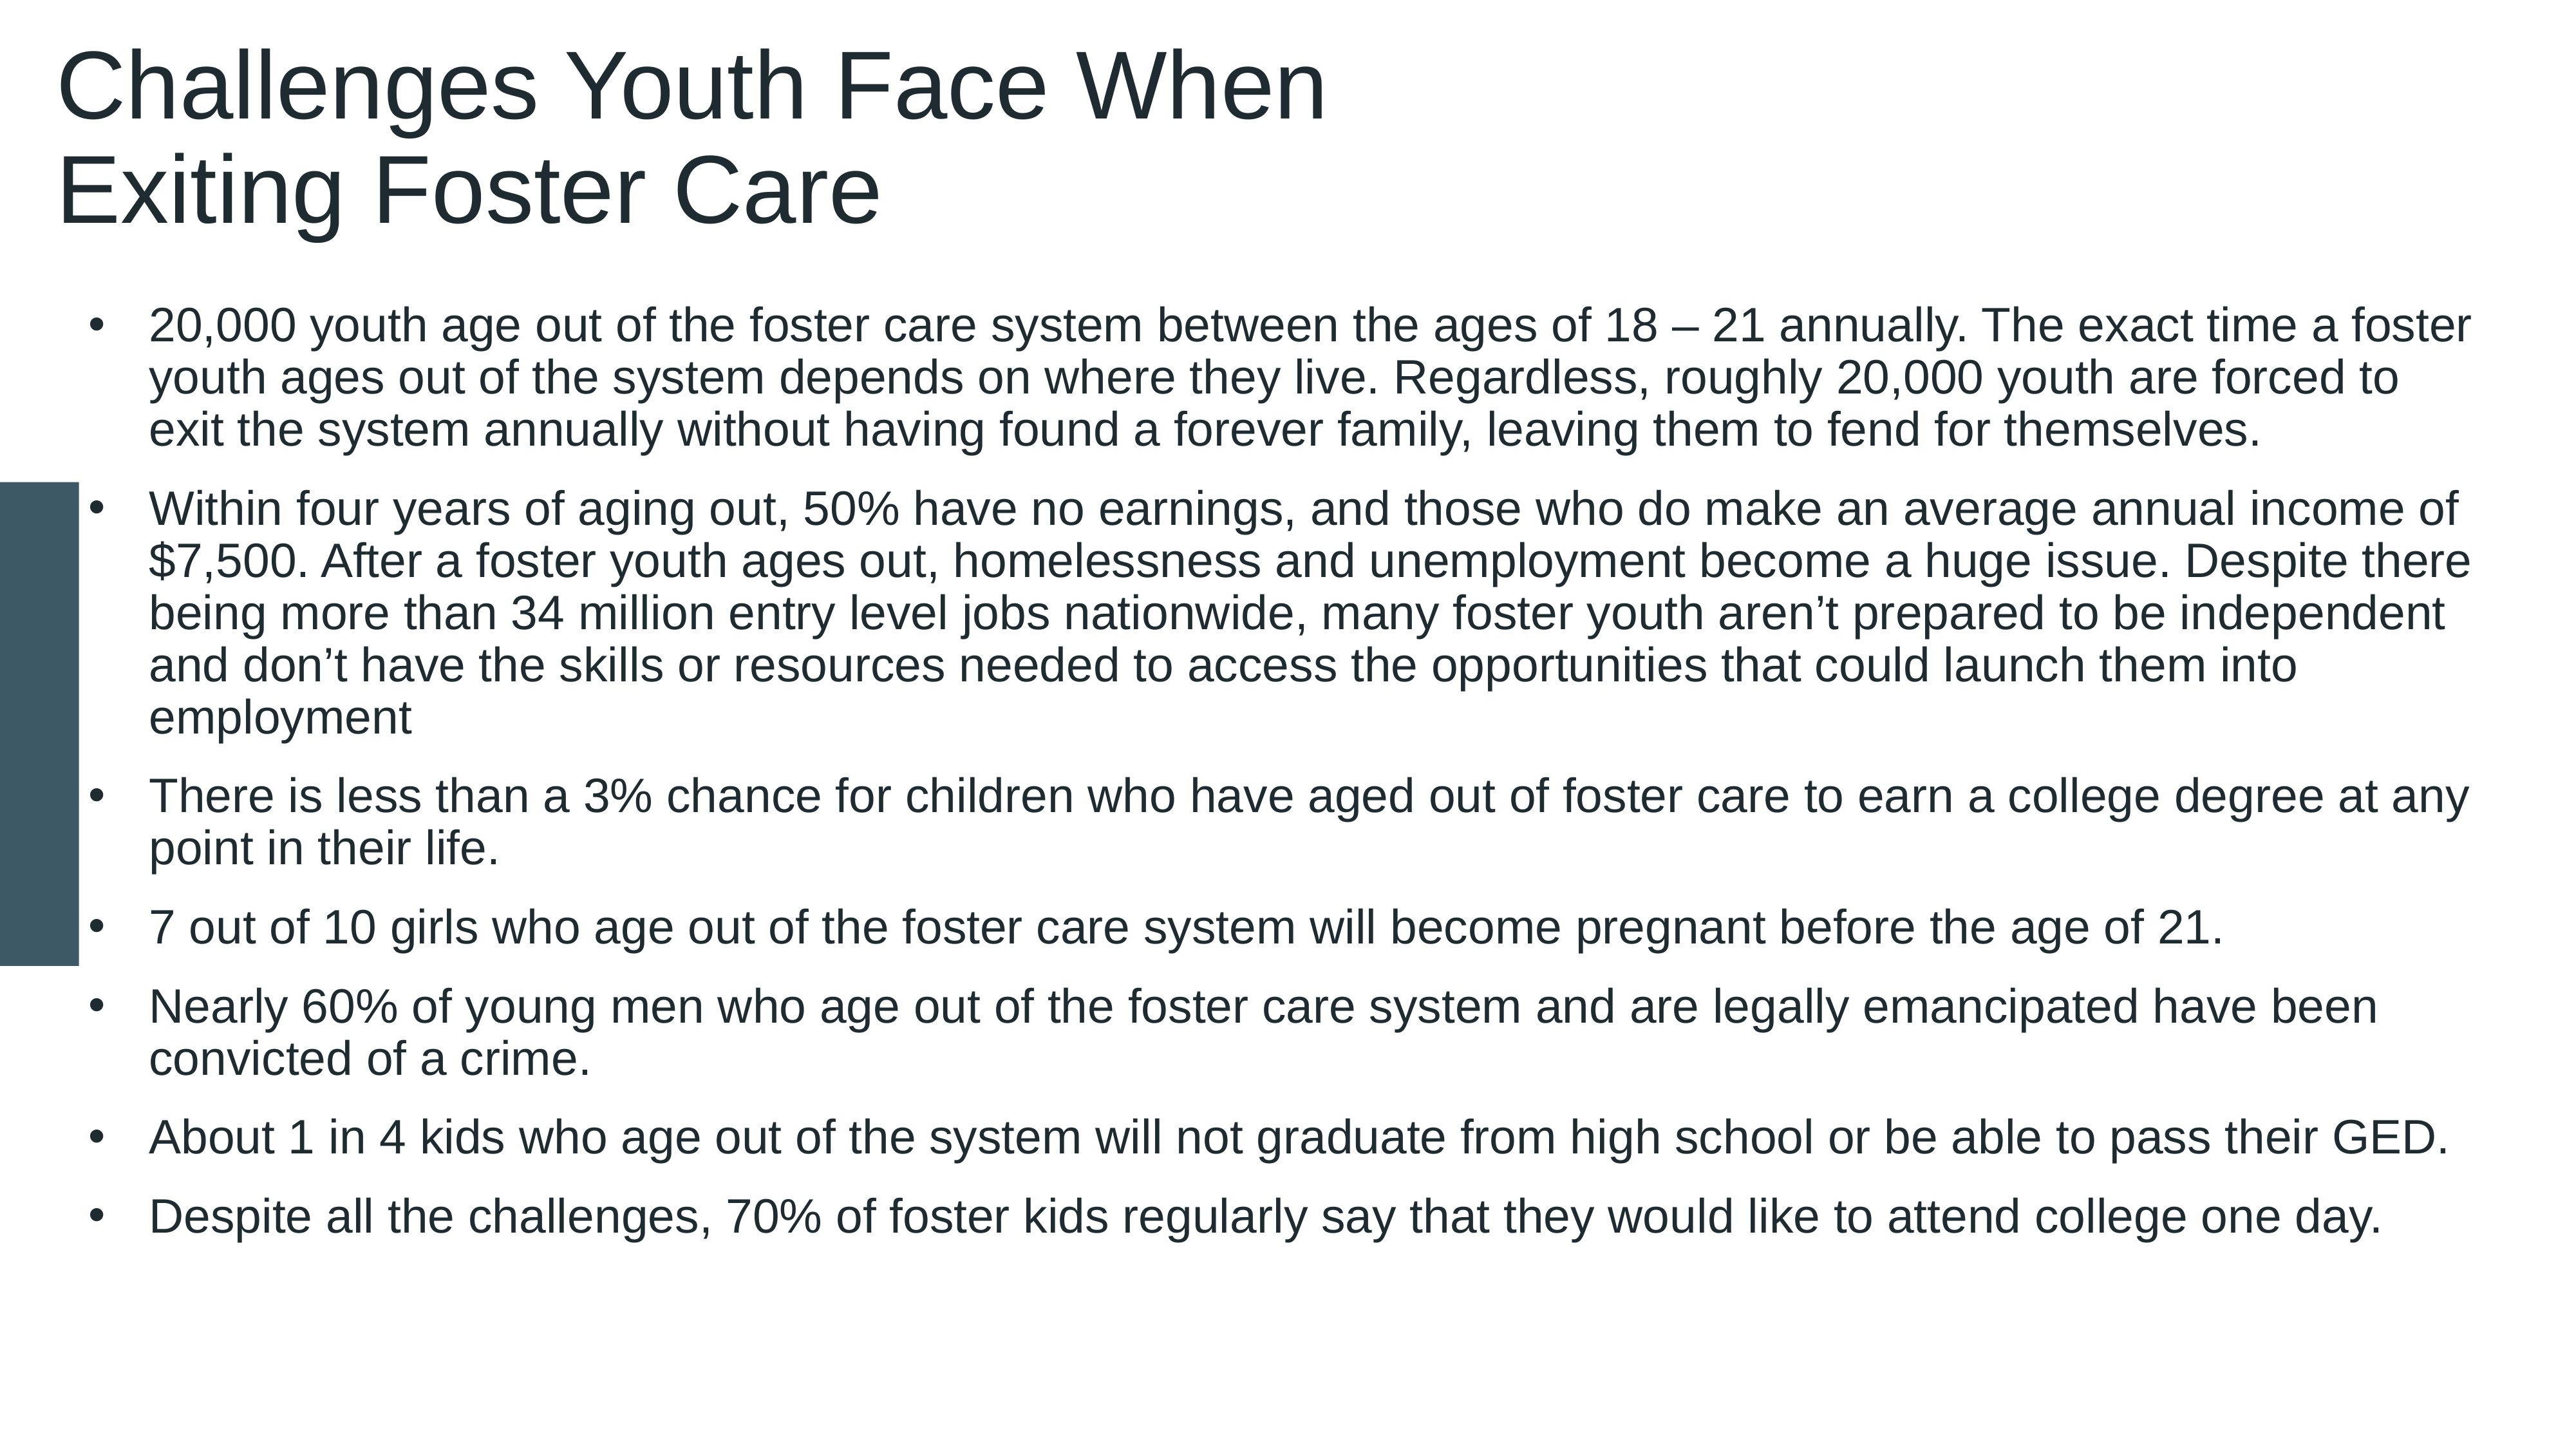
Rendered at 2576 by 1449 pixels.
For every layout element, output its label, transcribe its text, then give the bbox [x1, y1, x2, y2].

text_box 20,000 youth age out of the foster care system between the ages of 18 – 21 annually. The exact time a foster youth ages out of the system depends on where they live. Regardless, roughly 20,000 youth are forced to exit the system annually without having found a forever family, leaving them to fend for themselves. Within four years of aging out, 50% have no earnings, and those who do make an average annual income of $7,500. After a foster youth ages out, homelessness and unemployment become a huge issue. Despite there being more than 34 million entry level jobs nationwide, many foster youth aren’t prepared to be independent and don’t have the skills or resources needed to access the opportunities that could launch them into employment There is less than a 3% chance for children who have aged out of foster care to earn a college degree at any point in their life. 7 out of 10 girls who age out of the foster care system will become pregnant before the age of 21. Nearly 60% of young men who age out of the foster care system and are legally emancipated have been convicted of a crime. About 1 in 4 kids who age out of the system will not graduate from high school or be able to pass their GED. Despite all the challenges, 70% of foster kids regularly say that they would like to attend college one day. [79, 295, 2487, 1249]
text_box Challenges Youth Face When Exiting Foster Care [46, 30, 1620, 269]
text_box [0, 482, 79, 966]
